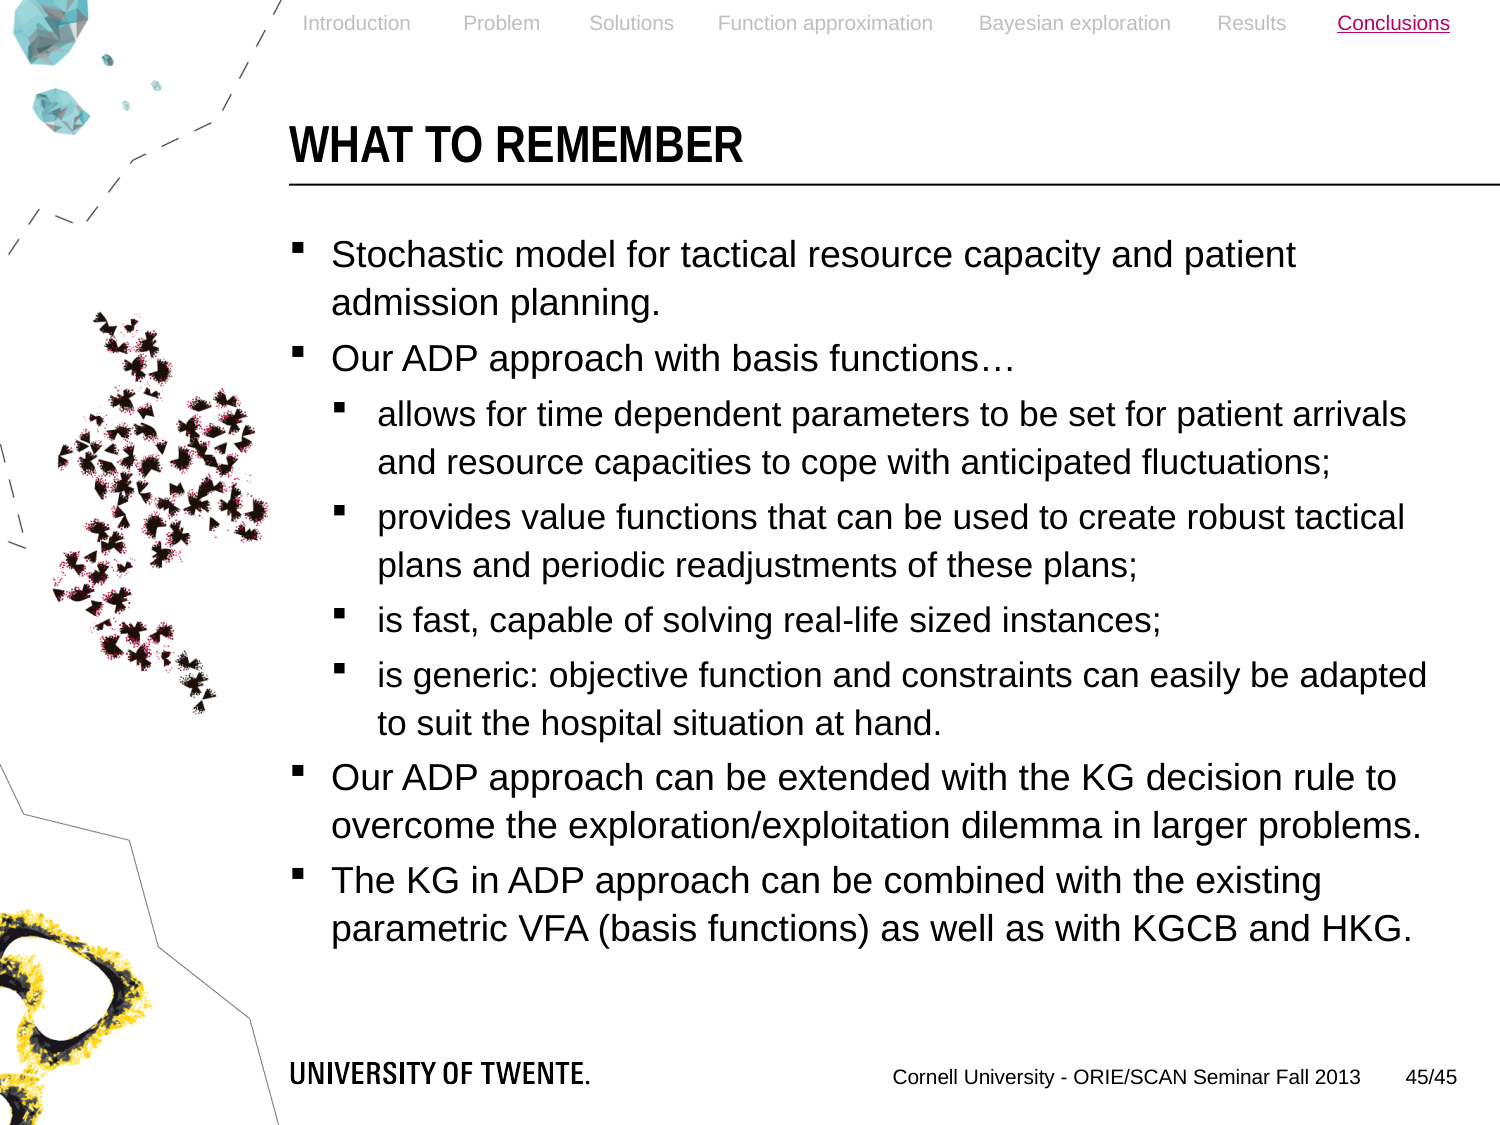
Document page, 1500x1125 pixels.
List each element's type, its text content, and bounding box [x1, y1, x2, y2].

text_box Results [1197, 0, 1307, 45]
slide_number 45/45 [1376, 1050, 1458, 1125]
text_box Bayesian exploration [960, 0, 1189, 45]
text_box Introduction [284, 0, 433, 45]
list Stochastic model for tactical resource capacity and patient admission planning. Our ADP approach with basis functions… allows for time dependent parameters to be set for patient arrivals and resource capacities to cope with anticipated fluctuations; provides value functions that can be used to create robust tactical plans and periodic readjustments of these plans; is fast, capable of solving real-life sized instances; is generic: objective function and constraints can easily be adapted to suit the hospital situation at hand. Our ADP approach can be extended with the KG decision rule to overcome the exploration/exploitation dilemma in larger problems. The KG in ADP approach can be combined with the existing parametric VFA (basis functions) as well as with KGCB and HKG. [289, 220, 1471, 1035]
text_box Function approximation [698, 0, 953, 45]
footer Cornell University - ORIE/SCAN Seminar Fall 2013 [596, 1050, 1376, 1125]
text_box Solutions [571, 0, 693, 45]
text_box Conclusions [1315, 0, 1473, 45]
text_box Problem [441, 0, 563, 45]
picture [0, 0, 283, 1125]
title WHAT TO REMEMBER [289, 59, 1458, 173]
